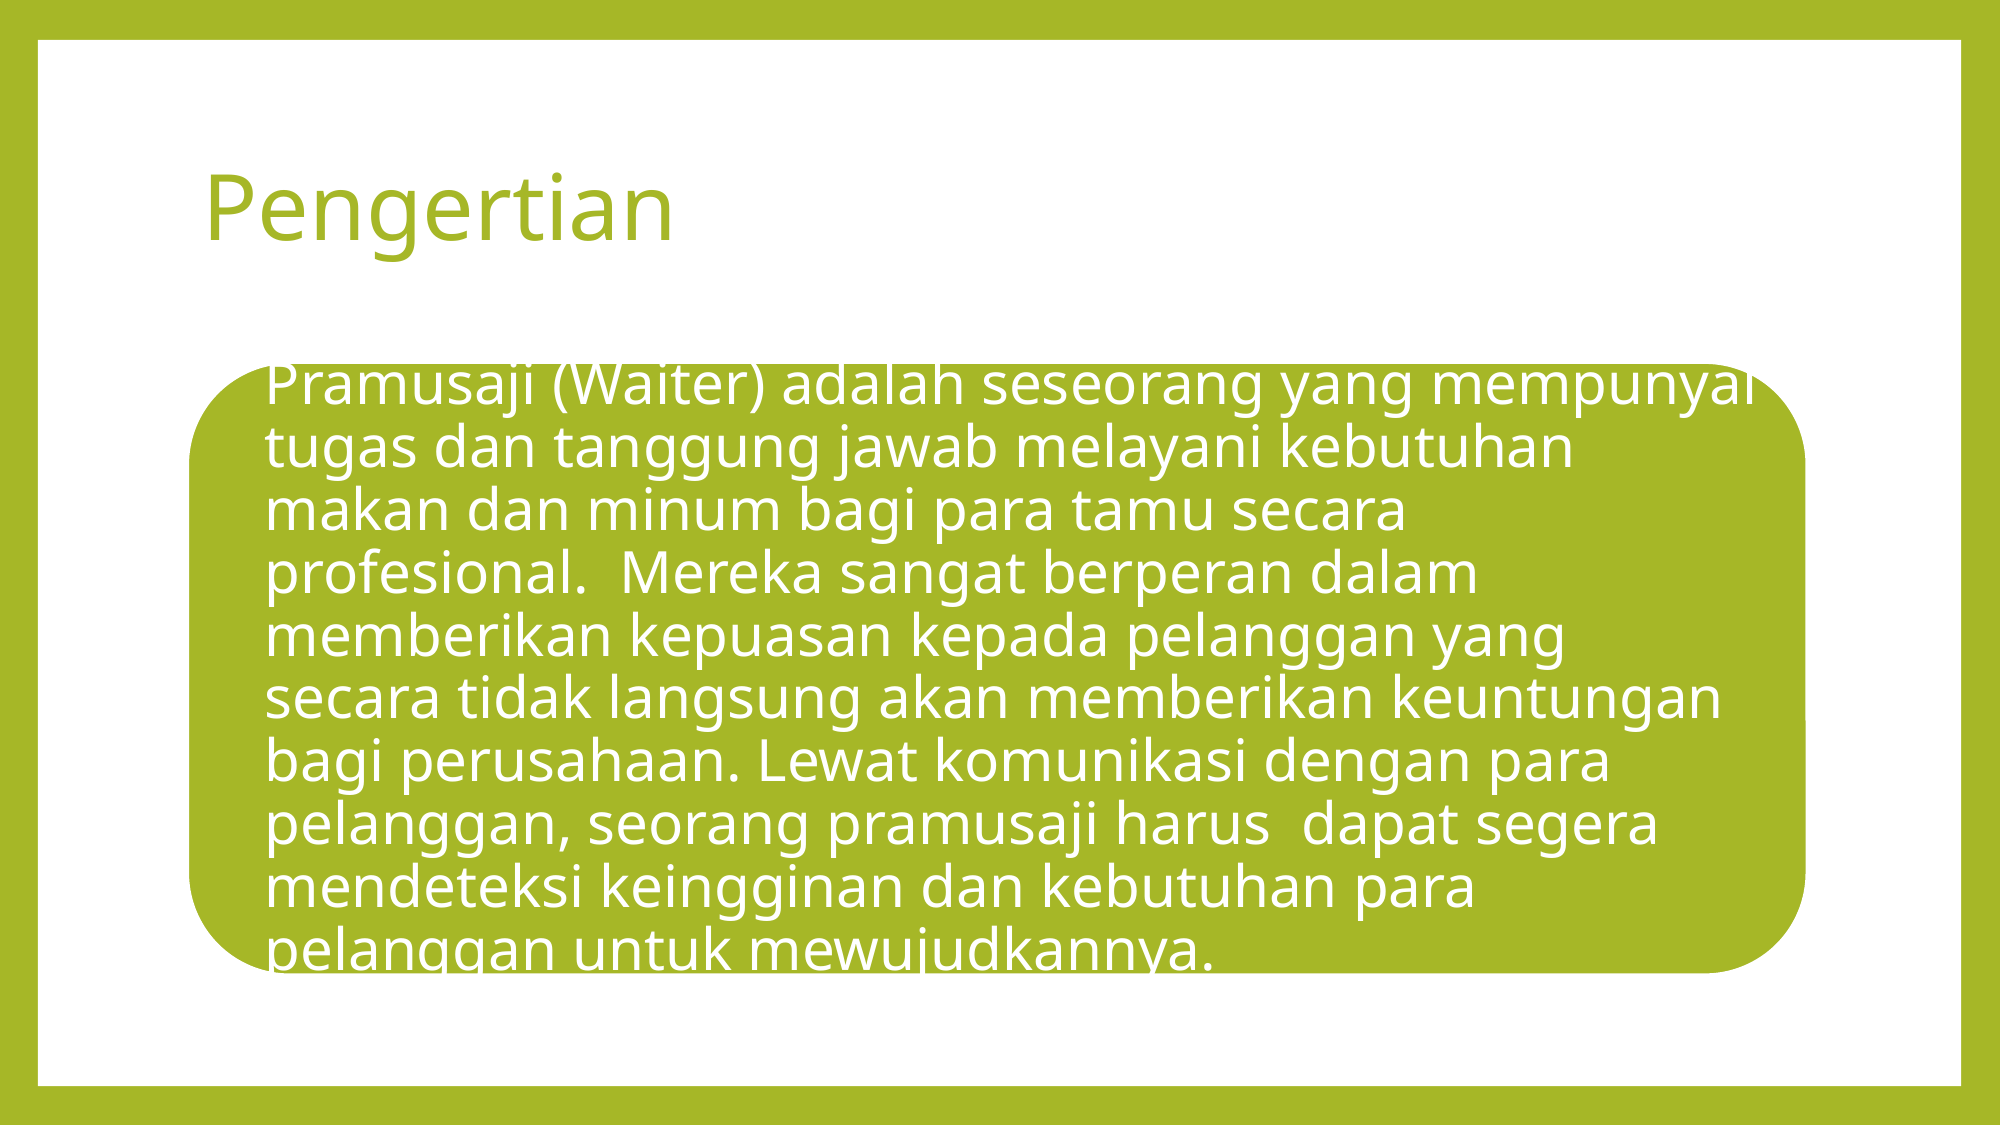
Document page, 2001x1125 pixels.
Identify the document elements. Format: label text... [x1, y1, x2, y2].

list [187, 337, 1808, 1001]
title Pengertian [187, 99, 1808, 323]
